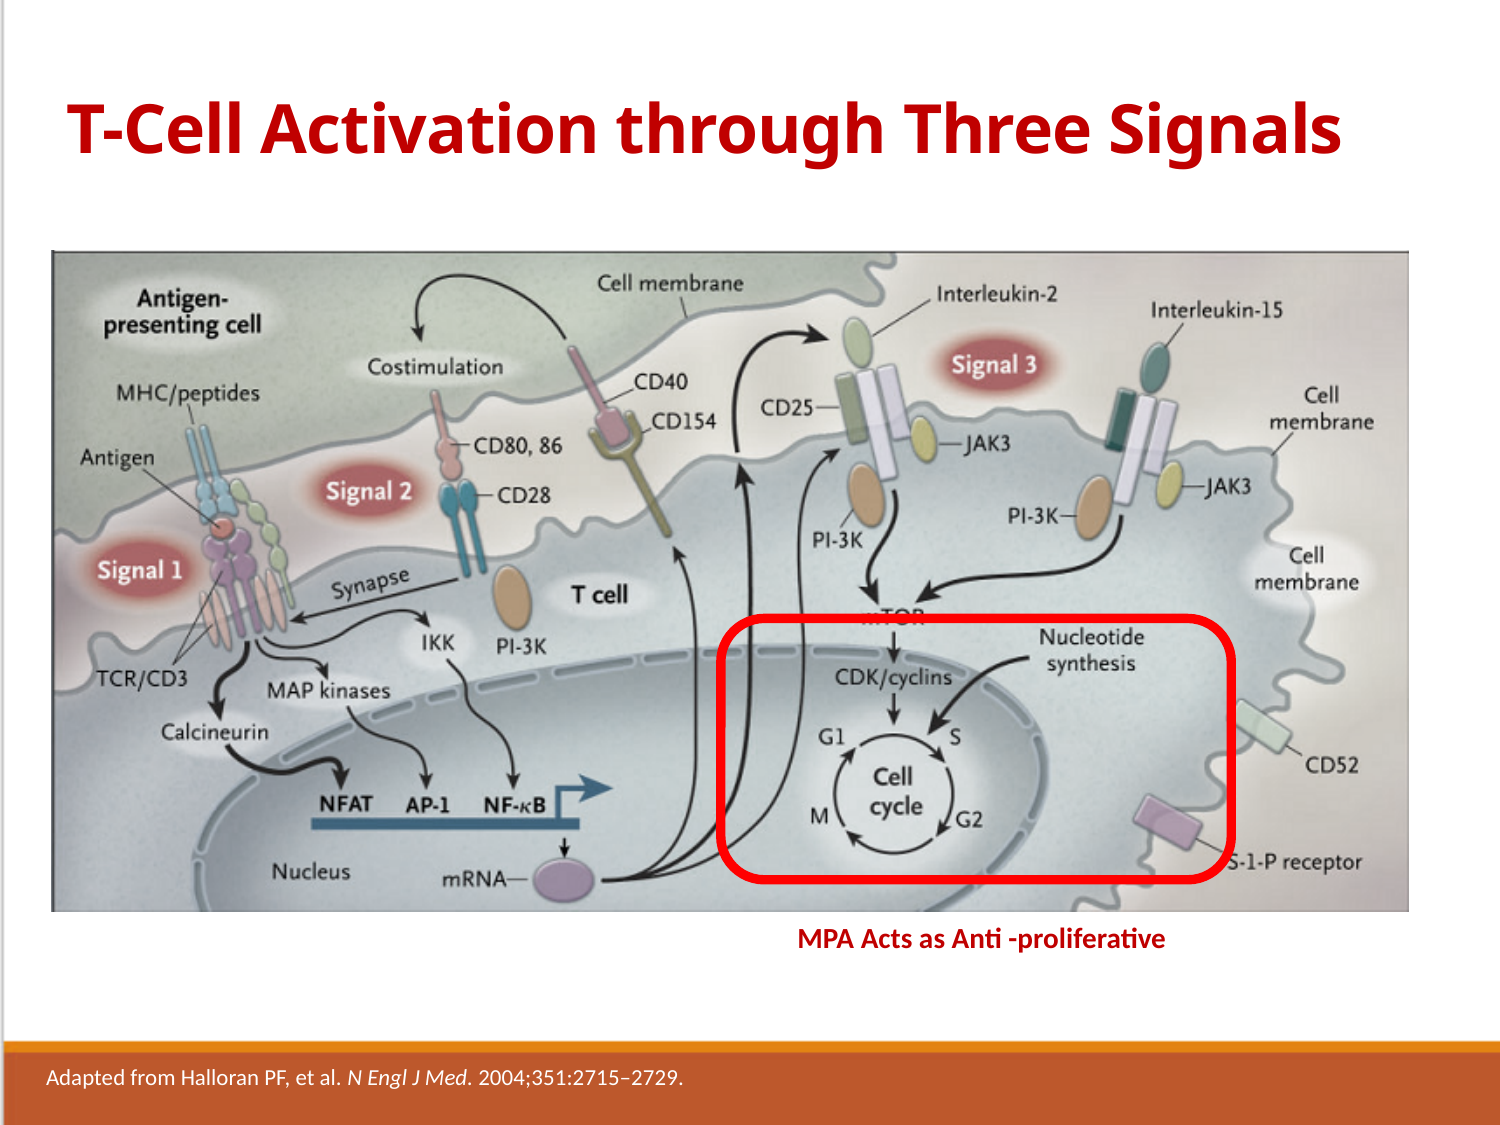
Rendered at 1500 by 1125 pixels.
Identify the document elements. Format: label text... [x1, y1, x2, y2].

text_box MPA Acts as Anti -proliferative [782, 921, 1232, 962]
text_box Adapted from Halloran PF, et al. N Engl J Med. 2004;351:2715–2729. [31, 1054, 1477, 1098]
picture [0, 0, 1500, 1125]
title T-Cell Activation through Three Signals [51, 63, 1456, 176]
